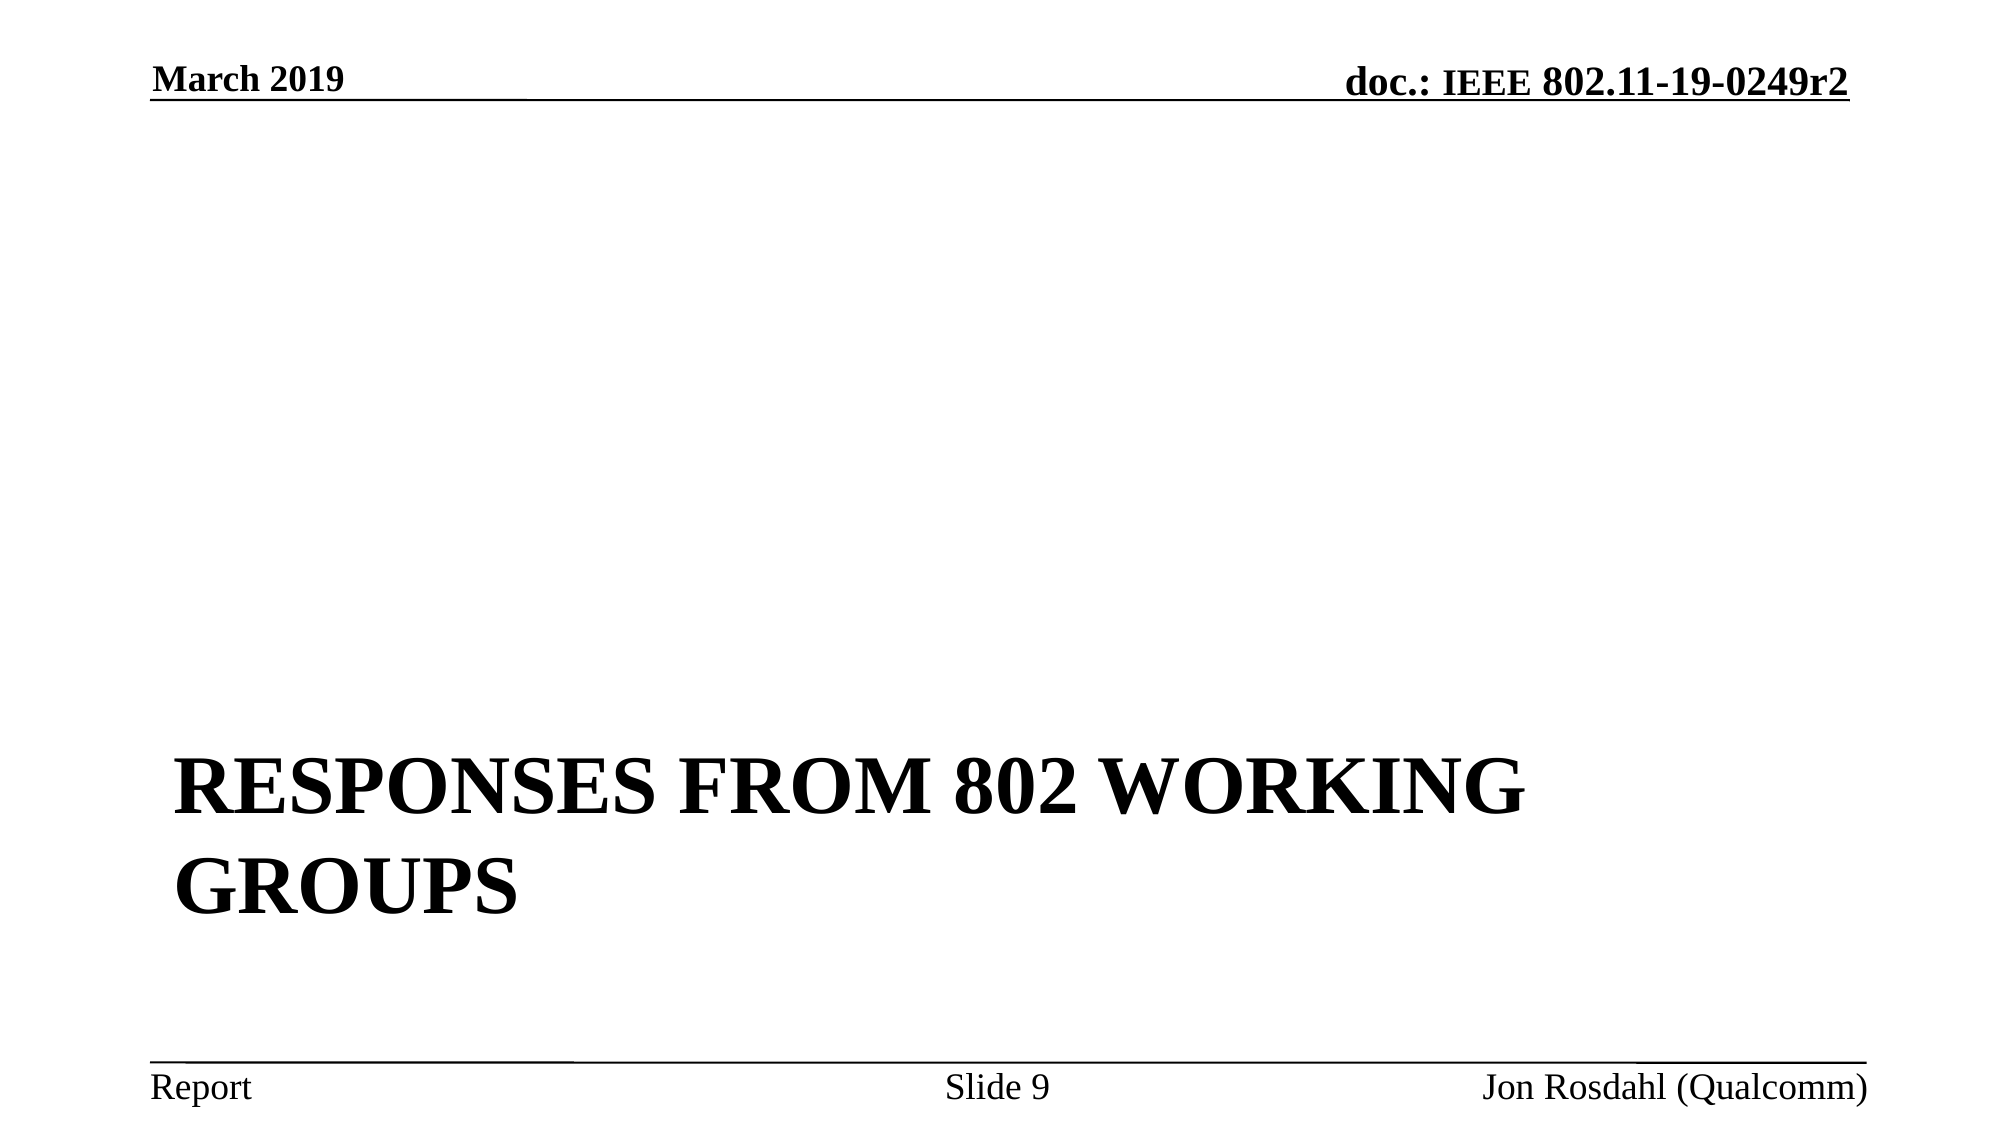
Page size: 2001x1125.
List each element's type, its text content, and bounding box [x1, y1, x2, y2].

footer Jon Rosdahl (Qualcomm) [1424, 1061, 1869, 1108]
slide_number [152, 49, 434, 100]
slide_number Slide 9 [928, 1061, 1067, 1123]
title Responses from 802 Working Groups [157, 722, 1859, 947]
